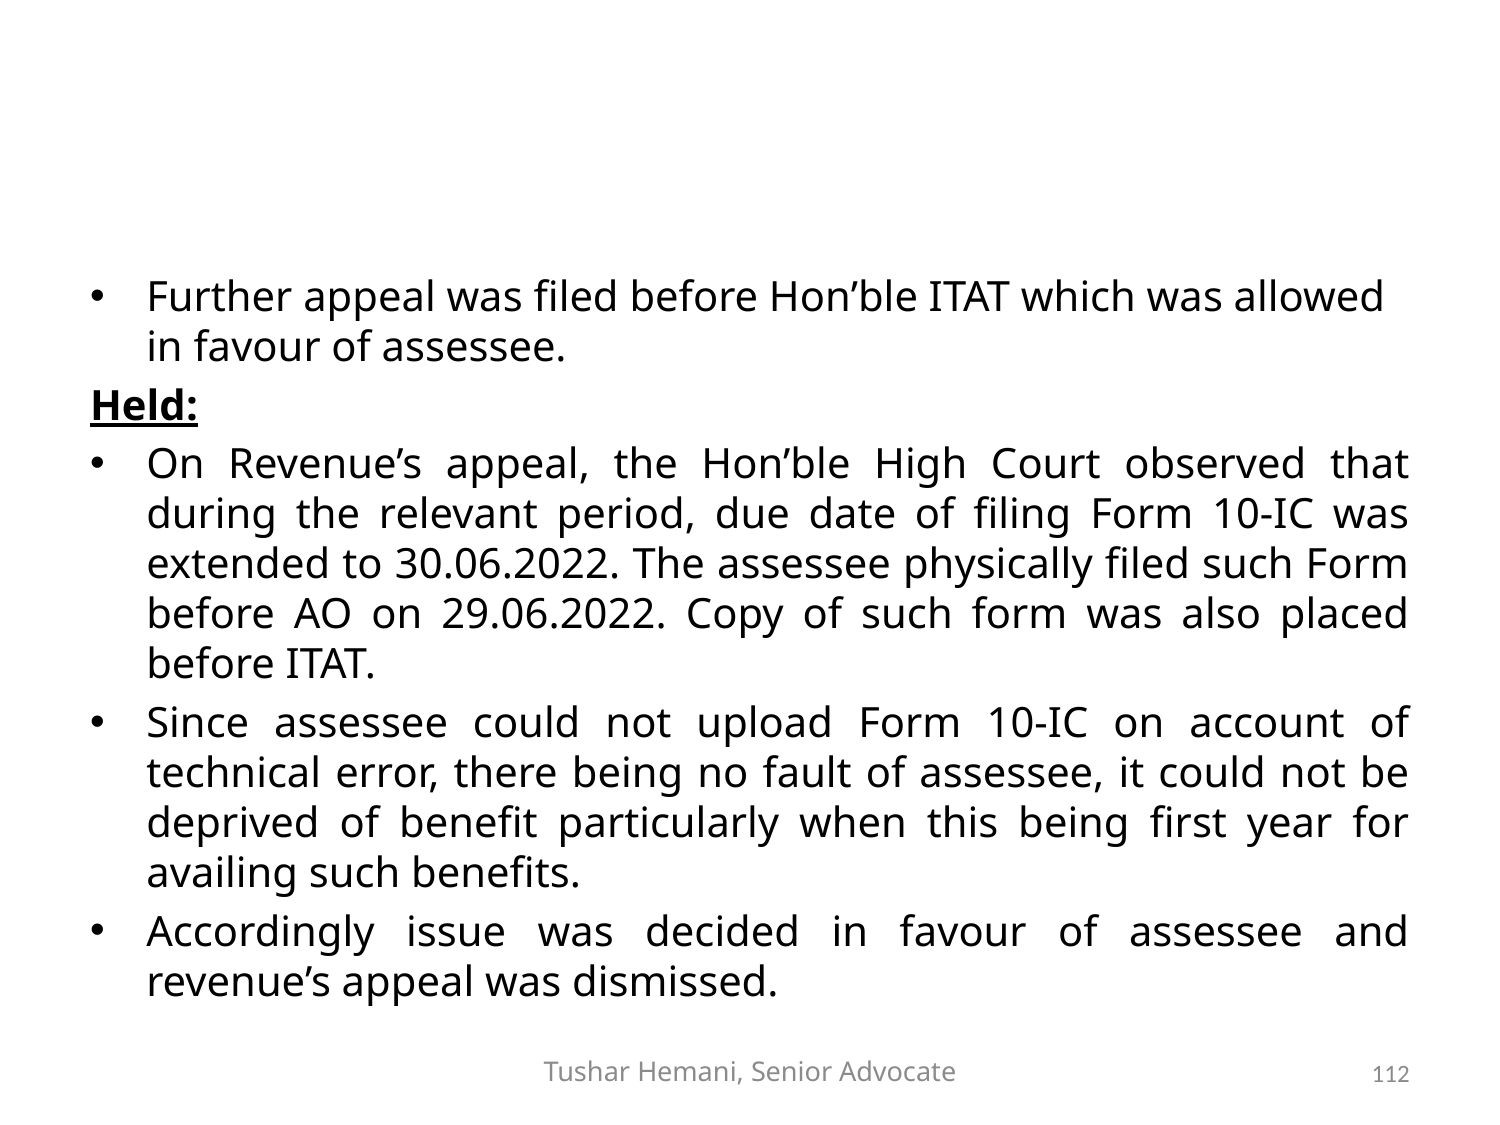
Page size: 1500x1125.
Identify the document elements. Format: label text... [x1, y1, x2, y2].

footer Tushar Hemani, Senior Advocate [512, 1042, 988, 1103]
slide_number 112 [1074, 1042, 1425, 1103]
list Further appeal was filed before Hon’ble ITAT which was allowed in favour of assessee. Held: On Revenue’s appeal, the Hon’ble High Court observed that during the relevant period, due date of filing Form 10-IC was extended to 30.06.2022. The assessee physically filed such Form before AO on 29.06.2022. Copy of such form was also placed before ITAT. Since assessee could not upload Form 10-IC on account of technical error, there being no fault of assessee, it could not be deprived of benefit particularly when this being first year for availing such benefits. Accordingly issue was decided in favour of assessee and revenue’s appeal was dismissed. [75, 262, 1425, 1088]
